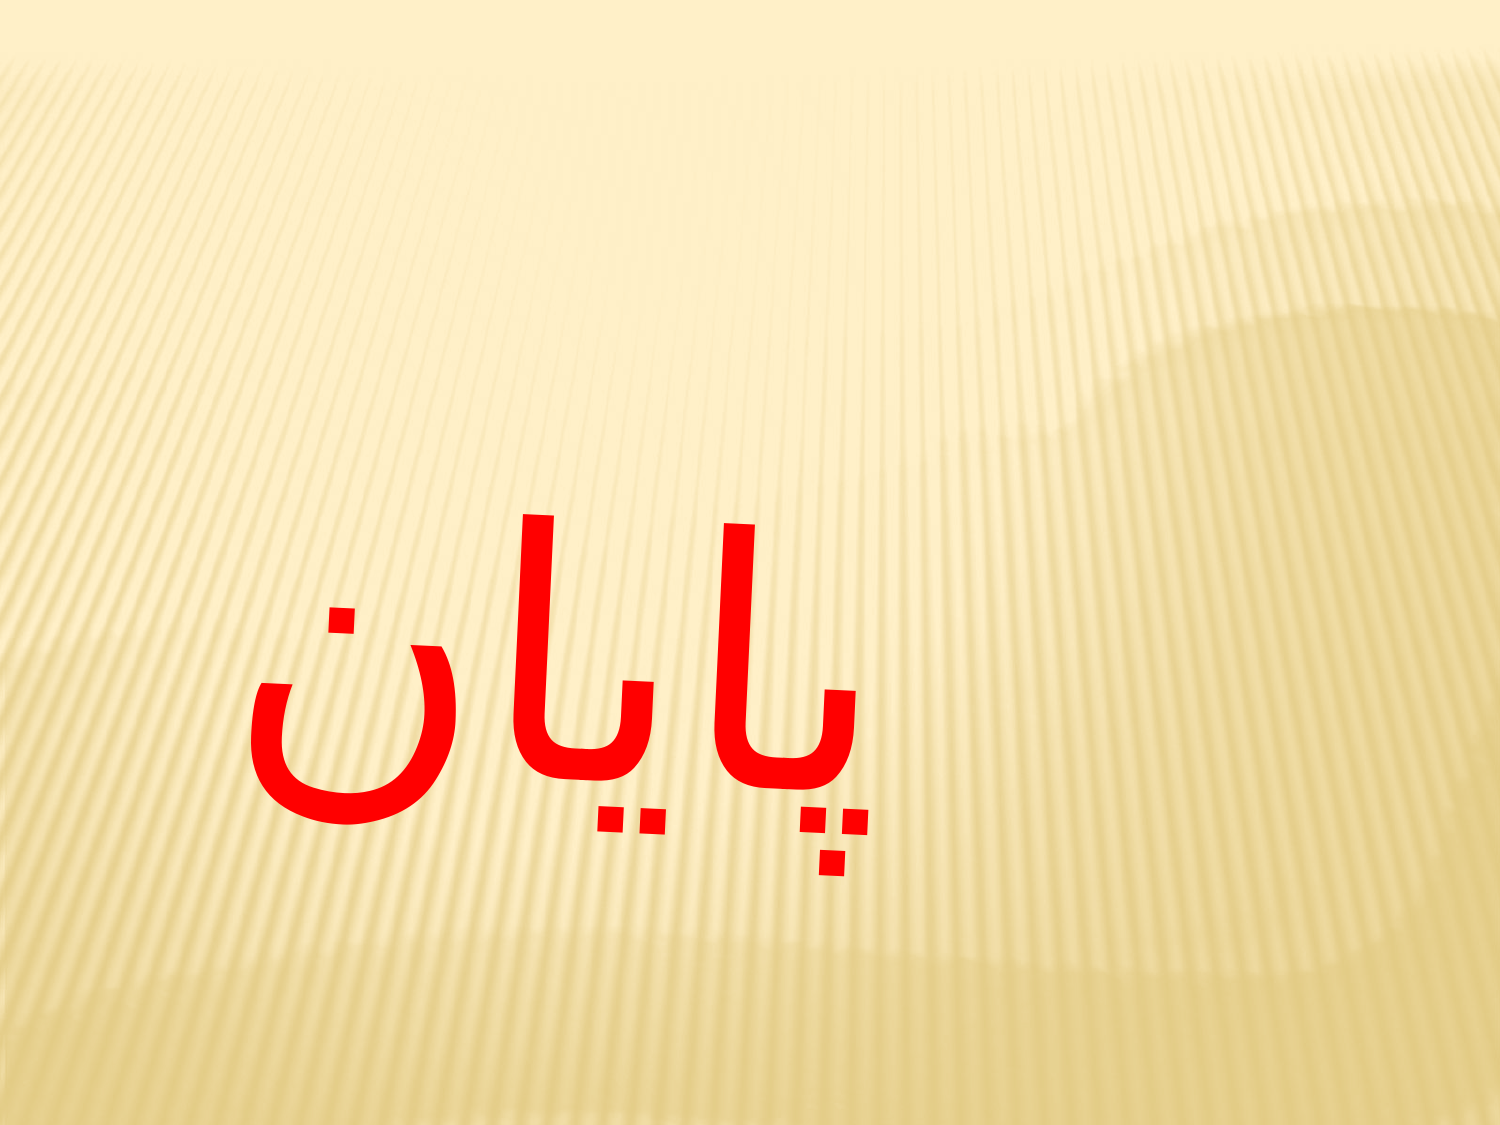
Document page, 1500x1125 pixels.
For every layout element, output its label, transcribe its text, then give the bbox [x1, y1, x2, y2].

text_box پایان [206, 409, 1194, 887]
